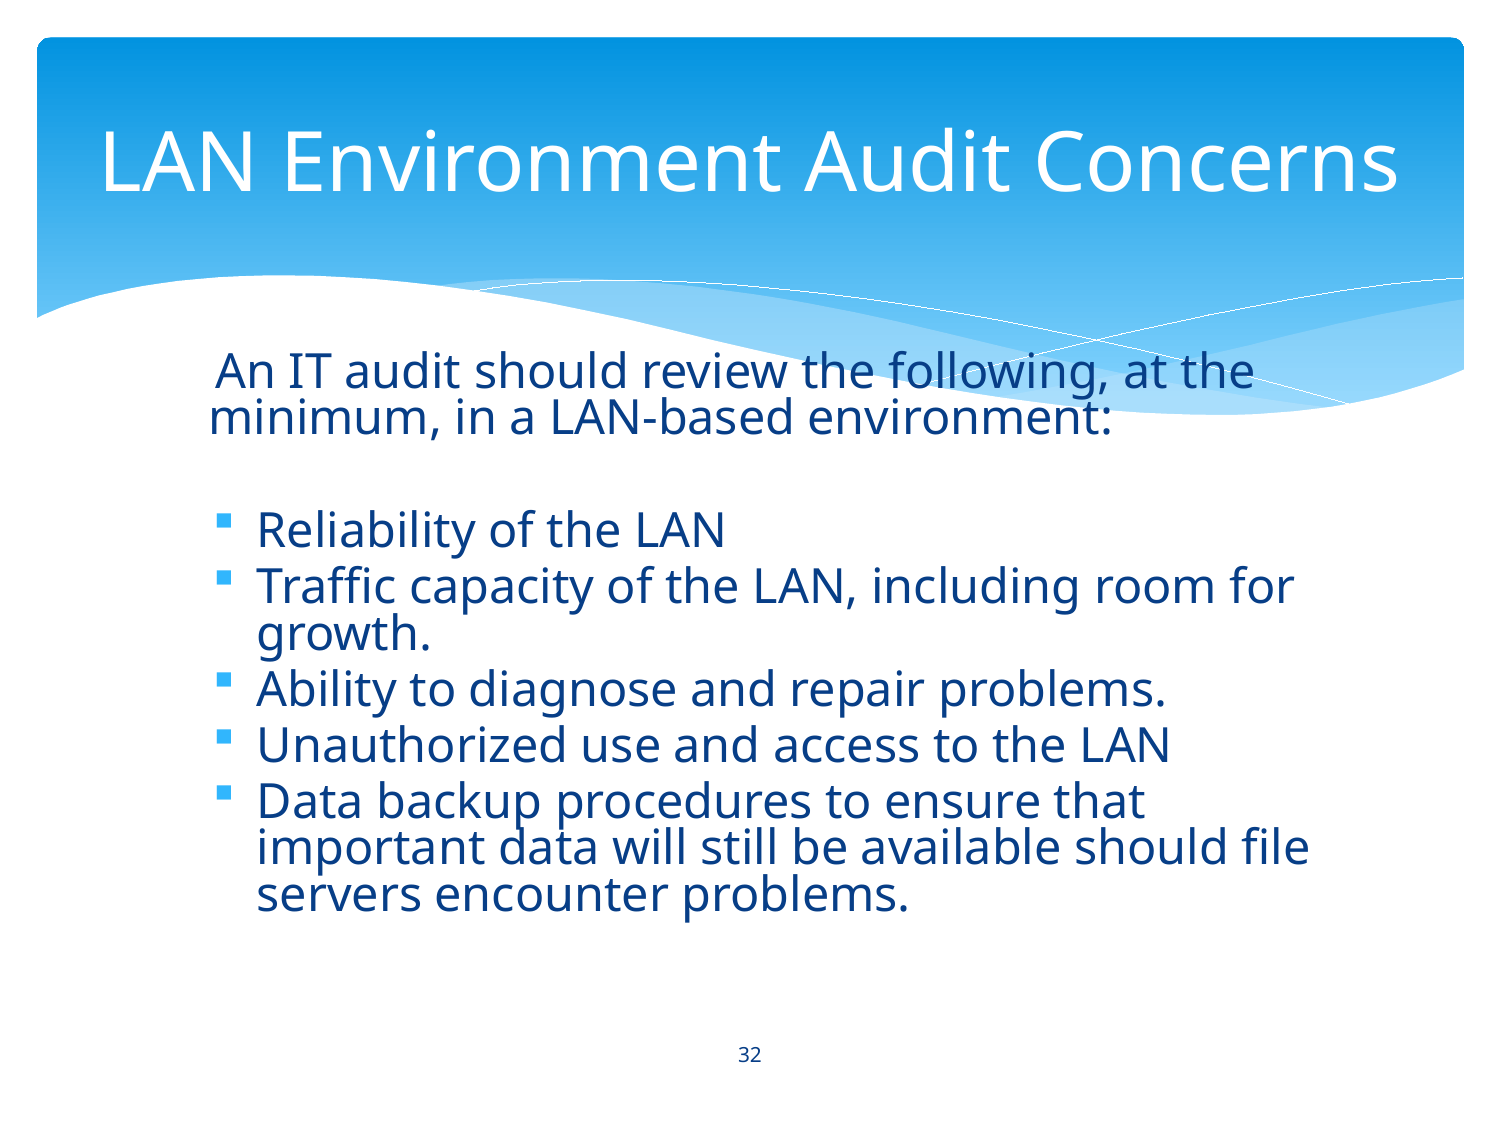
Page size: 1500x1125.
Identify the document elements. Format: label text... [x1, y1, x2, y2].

title LAN Environment Audit Concerns [75, 55, 1425, 261]
slide_number 32 [654, 1025, 846, 1086]
list An IT audit should review the following, at the minimum, in a LAN-based environment: Reliability of the LAN Traffic capacity of the LAN, including room for growth. Ability to diagnose and repair problems. Unauthorized use and access to the LAN Data backup procedures to ensure that important data will still be available should file servers encounter problems. [150, 287, 1366, 930]
